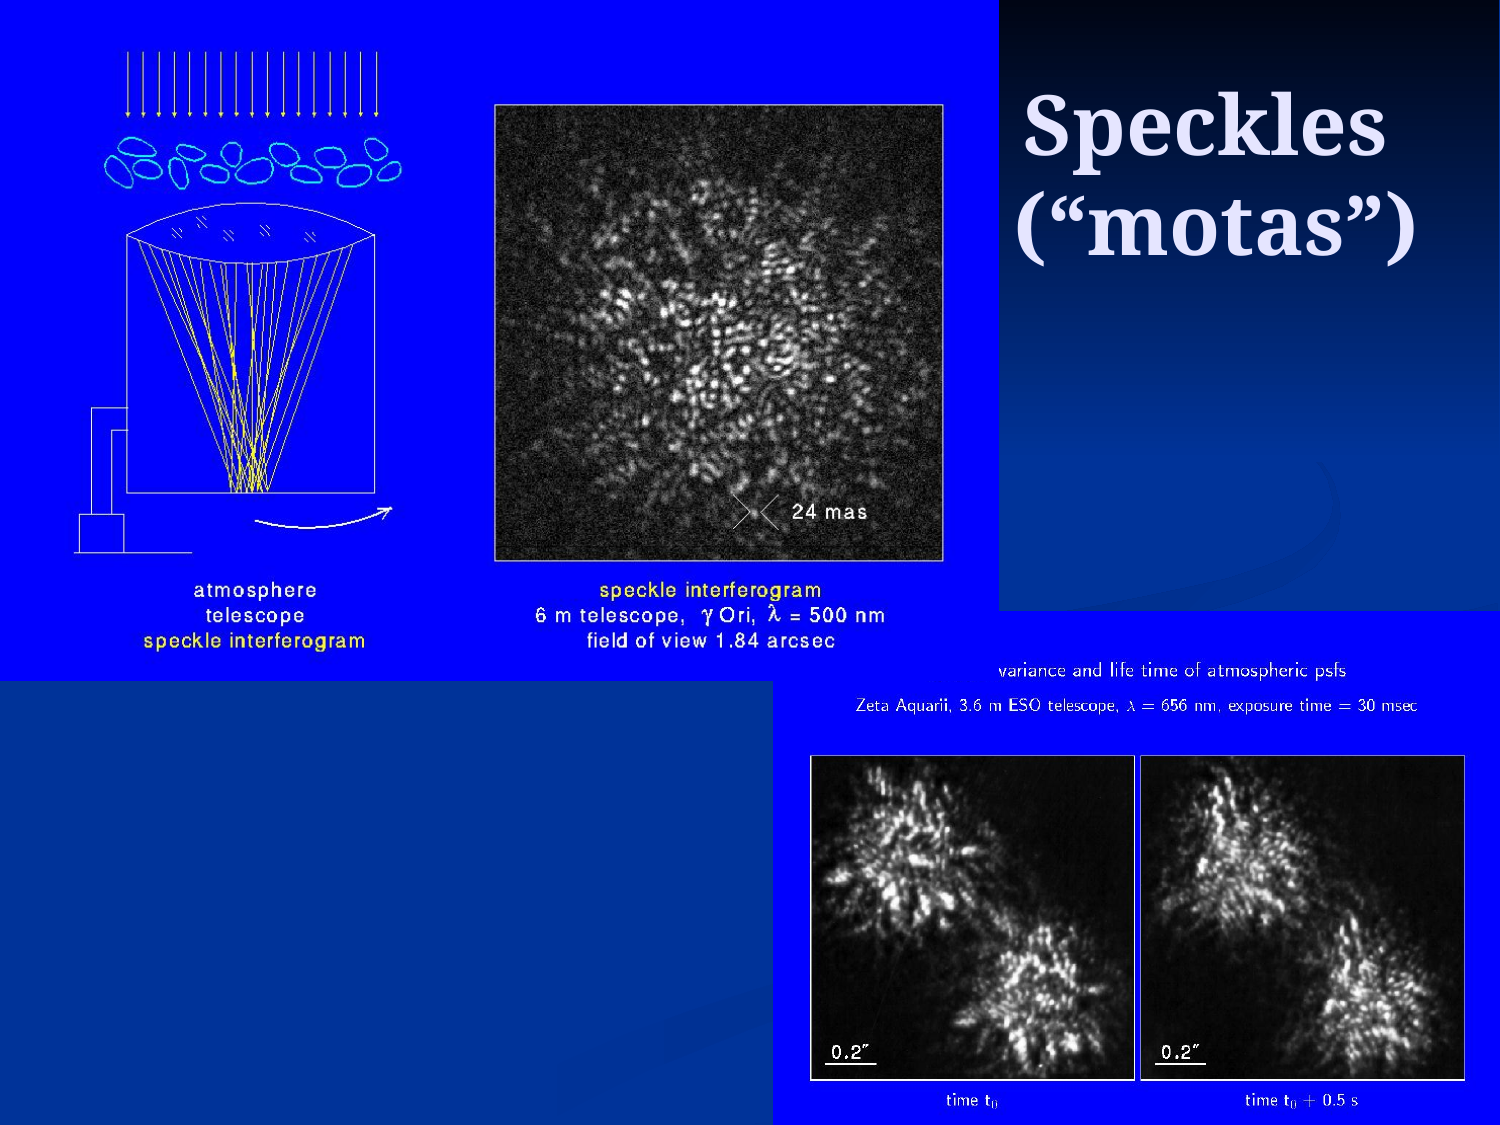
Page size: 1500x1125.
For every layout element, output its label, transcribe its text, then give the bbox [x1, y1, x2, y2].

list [773, 611, 1500, 1125]
title Speckles (“motas”) [1003, 78, 1500, 266]
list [0, 0, 999, 681]
